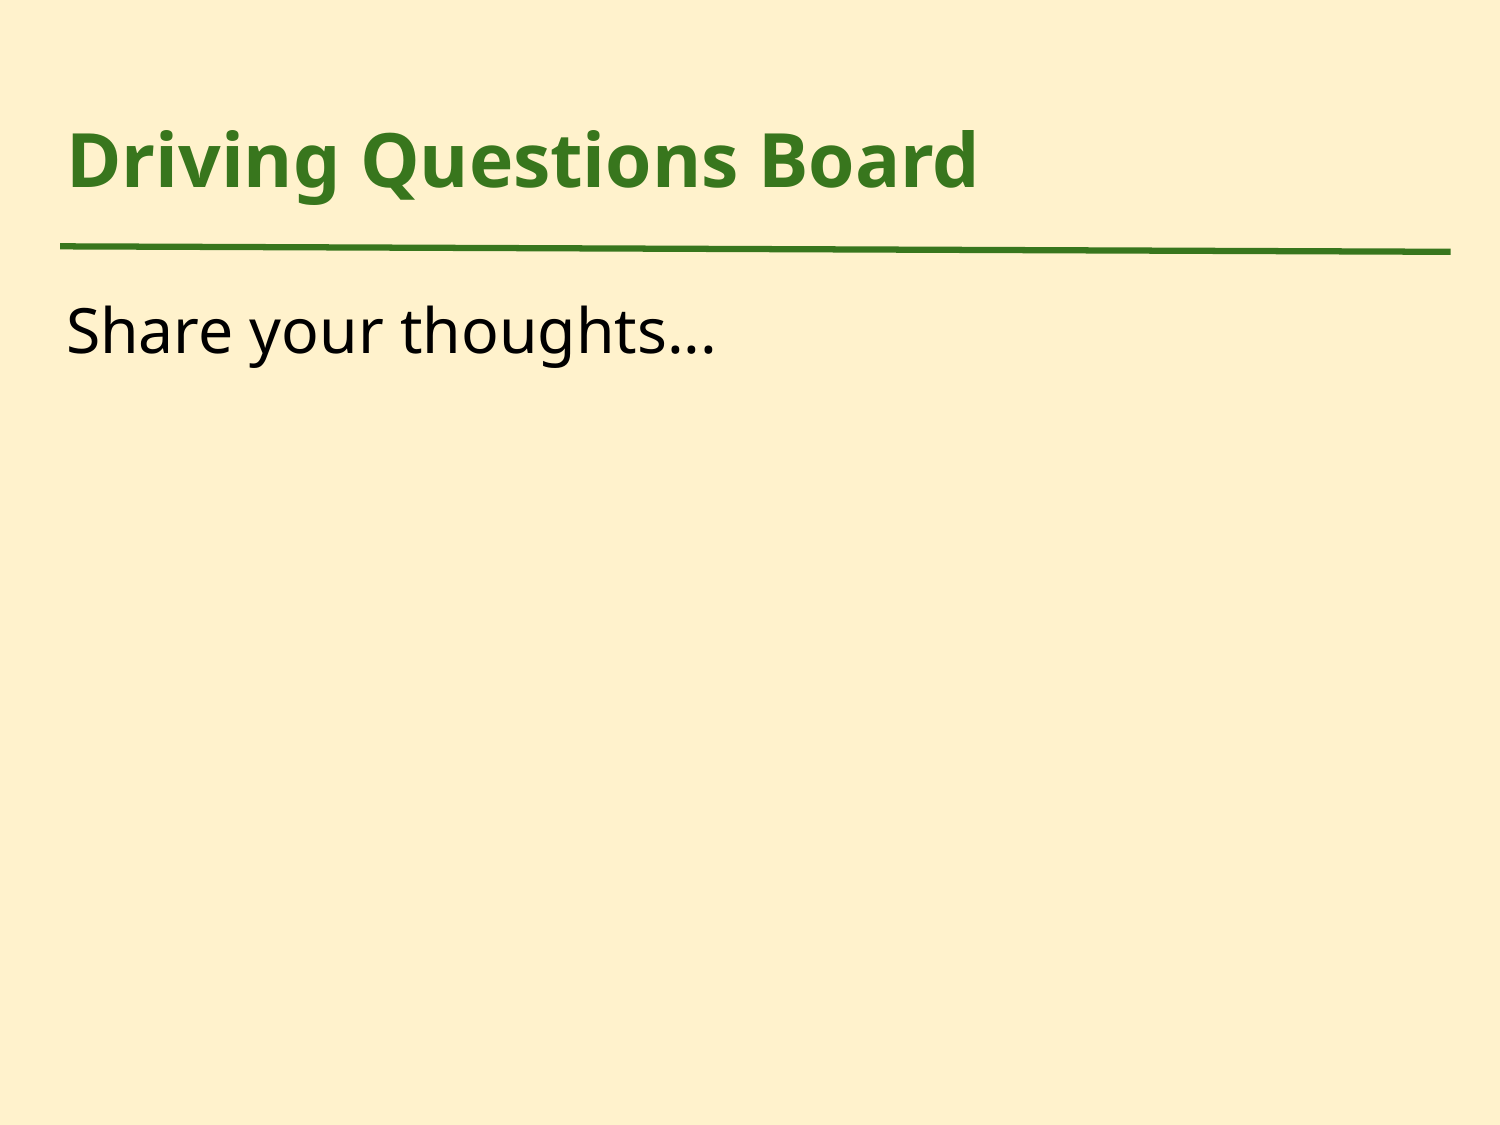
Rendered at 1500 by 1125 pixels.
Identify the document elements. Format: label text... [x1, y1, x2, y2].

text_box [59, 246, 1451, 253]
title Driving Questions Board [51, 97, 1449, 223]
list Share your thoughts... [51, 275, 1449, 1023]
